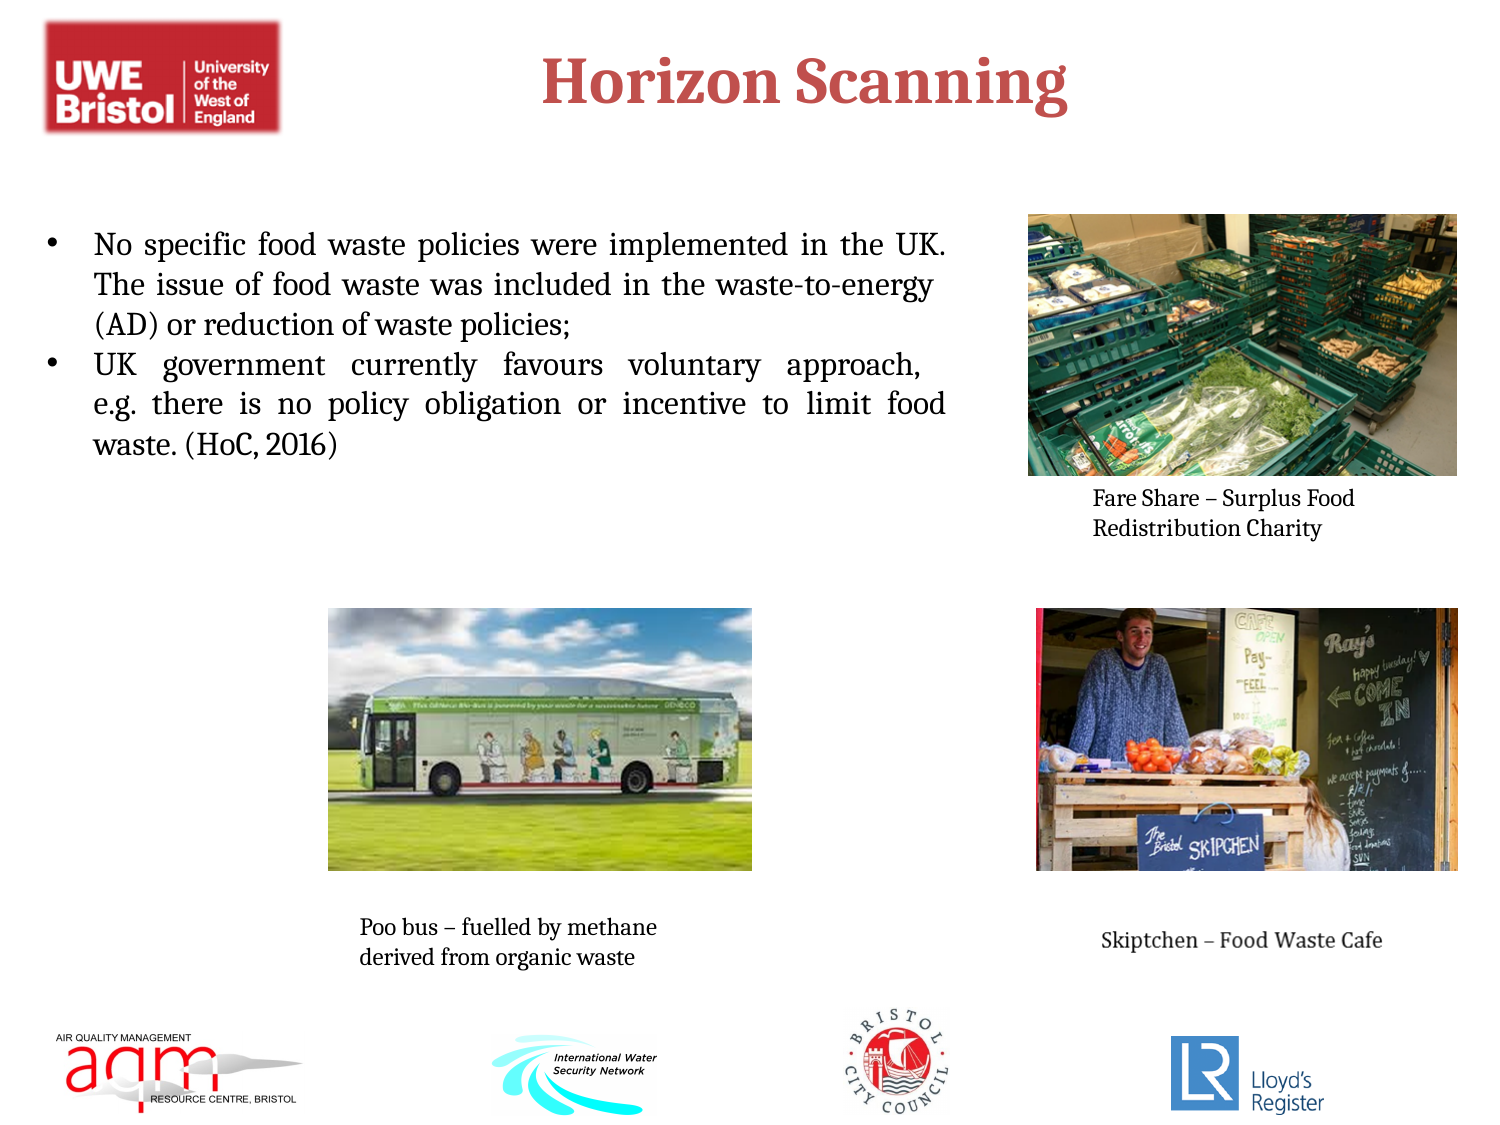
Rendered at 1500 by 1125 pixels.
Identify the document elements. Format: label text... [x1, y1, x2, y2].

text_box Fare Share – Surplus Food Redistribution Charity [1077, 474, 1500, 549]
text_box Poo bus – fuelled by methane derived from organic waste [344, 903, 735, 979]
picture [1036, 608, 1458, 871]
picture [491, 1033, 658, 1116]
picture [1171, 1035, 1324, 1116]
picture [56, 1031, 305, 1114]
picture [843, 1007, 951, 1115]
picture [1086, 916, 1458, 968]
title Horizon Scanning [206, 12, 1405, 143]
text_box No specific food waste policies were implemented in the UK. The issue of food waste was included in the waste-to-energy (AD) or reduction of waste policies; UK government currently favours voluntary approach, e.g. there is no policy obligation or incentive to limit food waste. (HoC, 2016) [31, 214, 962, 769]
picture [40, 17, 284, 137]
picture [1028, 214, 1458, 476]
picture [327, 608, 752, 871]
